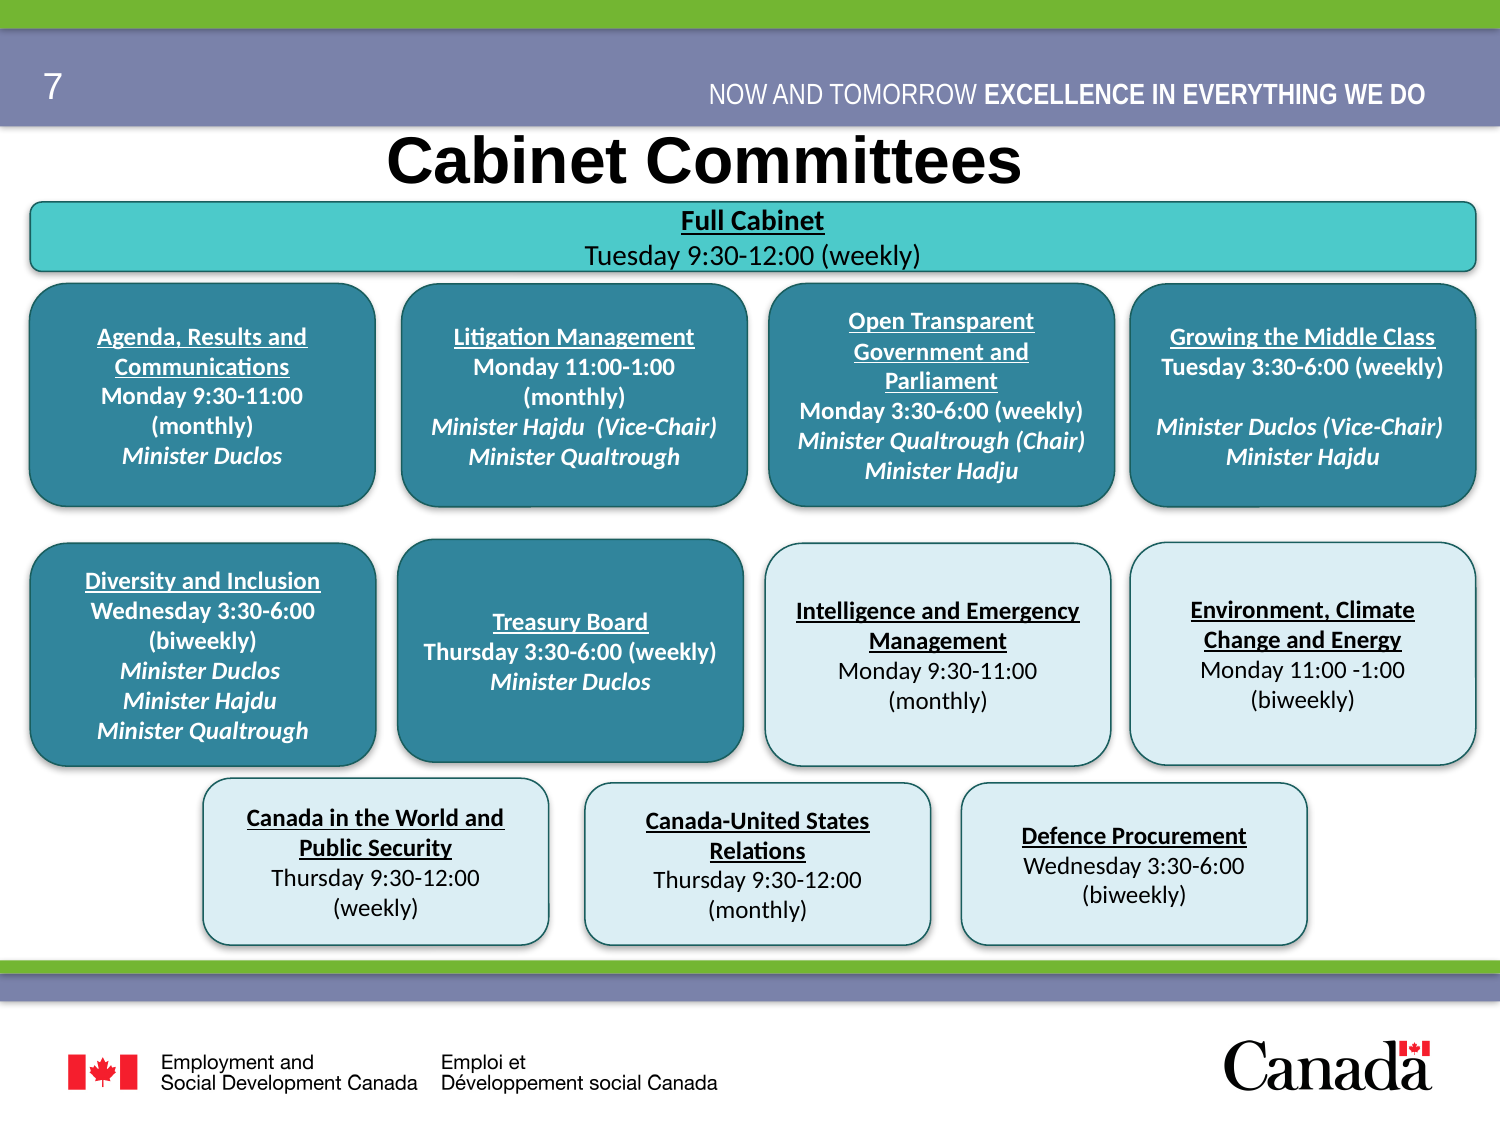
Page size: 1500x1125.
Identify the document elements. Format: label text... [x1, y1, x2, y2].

text_box Defence Procurement Wednesday 3:30-6:00 (biweekly) [960, 782, 1308, 946]
picture [0, 1040, 1499, 1110]
text_box Full Cabinet Tuesday 9:30-12:00 (weekly) [29, 201, 1477, 273]
text_box Agenda, Results and Communications Monday 9:30-11:00 (monthly) Minister Duclos [28, 282, 376, 508]
text_box Canada in the World and Public Security Thursday 9:30-12:00 (weekly) [202, 777, 550, 946]
text_box Canada-United States Relations Thursday 9:30-12:00 (monthly) [584, 782, 932, 946]
text_box Open Transparent Government and Parliament Monday 3:30-6:00 (weekly) Minister Qualtrough (Chair) Minister Hadju [768, 282, 1116, 508]
title Cabinet Committees [30, 109, 1381, 204]
text_box Intelligence and Emergency Management Monday 9:30-11:00 (monthly) [764, 542, 1112, 767]
text_box Treasury Board Thursday 3:30-6:00 (weekly) Minister Duclos [396, 538, 745, 763]
text_box Environment, Climate Change and Energy Monday 11:00 -1:00 (biweekly) [1129, 541, 1477, 766]
text_box Litigation Management Monday 11:00-1:00 (monthly) Minister Hajdu (Vice-Chair) Minister Qualtrough [400, 283, 749, 508]
text_box Diversity and Inclusion Wednesday 3:30-6:00 (biweekly) Minister Duclos Minister Hajdu Minister Qualtrough [29, 542, 377, 767]
text_box Growing the Middle Class Tuesday 3:30-6:00 (weekly) Minister Duclos (Vice-Chair) Minister Hajdu [1129, 283, 1477, 508]
